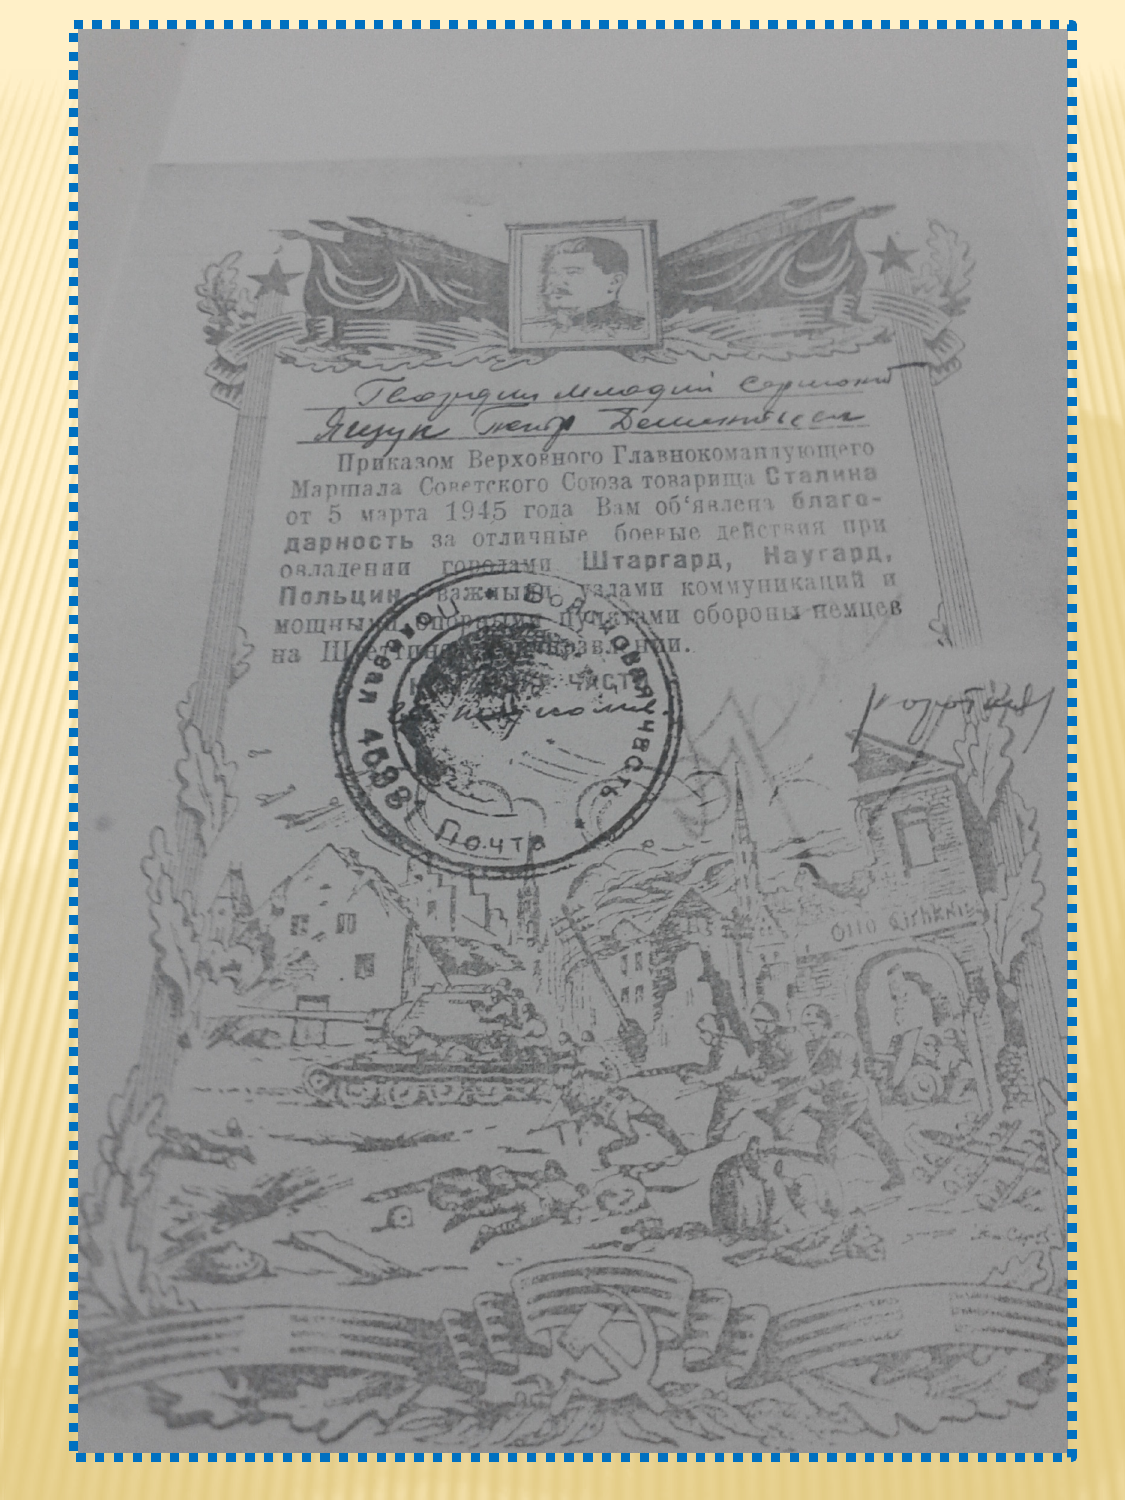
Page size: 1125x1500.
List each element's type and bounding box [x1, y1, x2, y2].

picture [77, 29, 1068, 1454]
